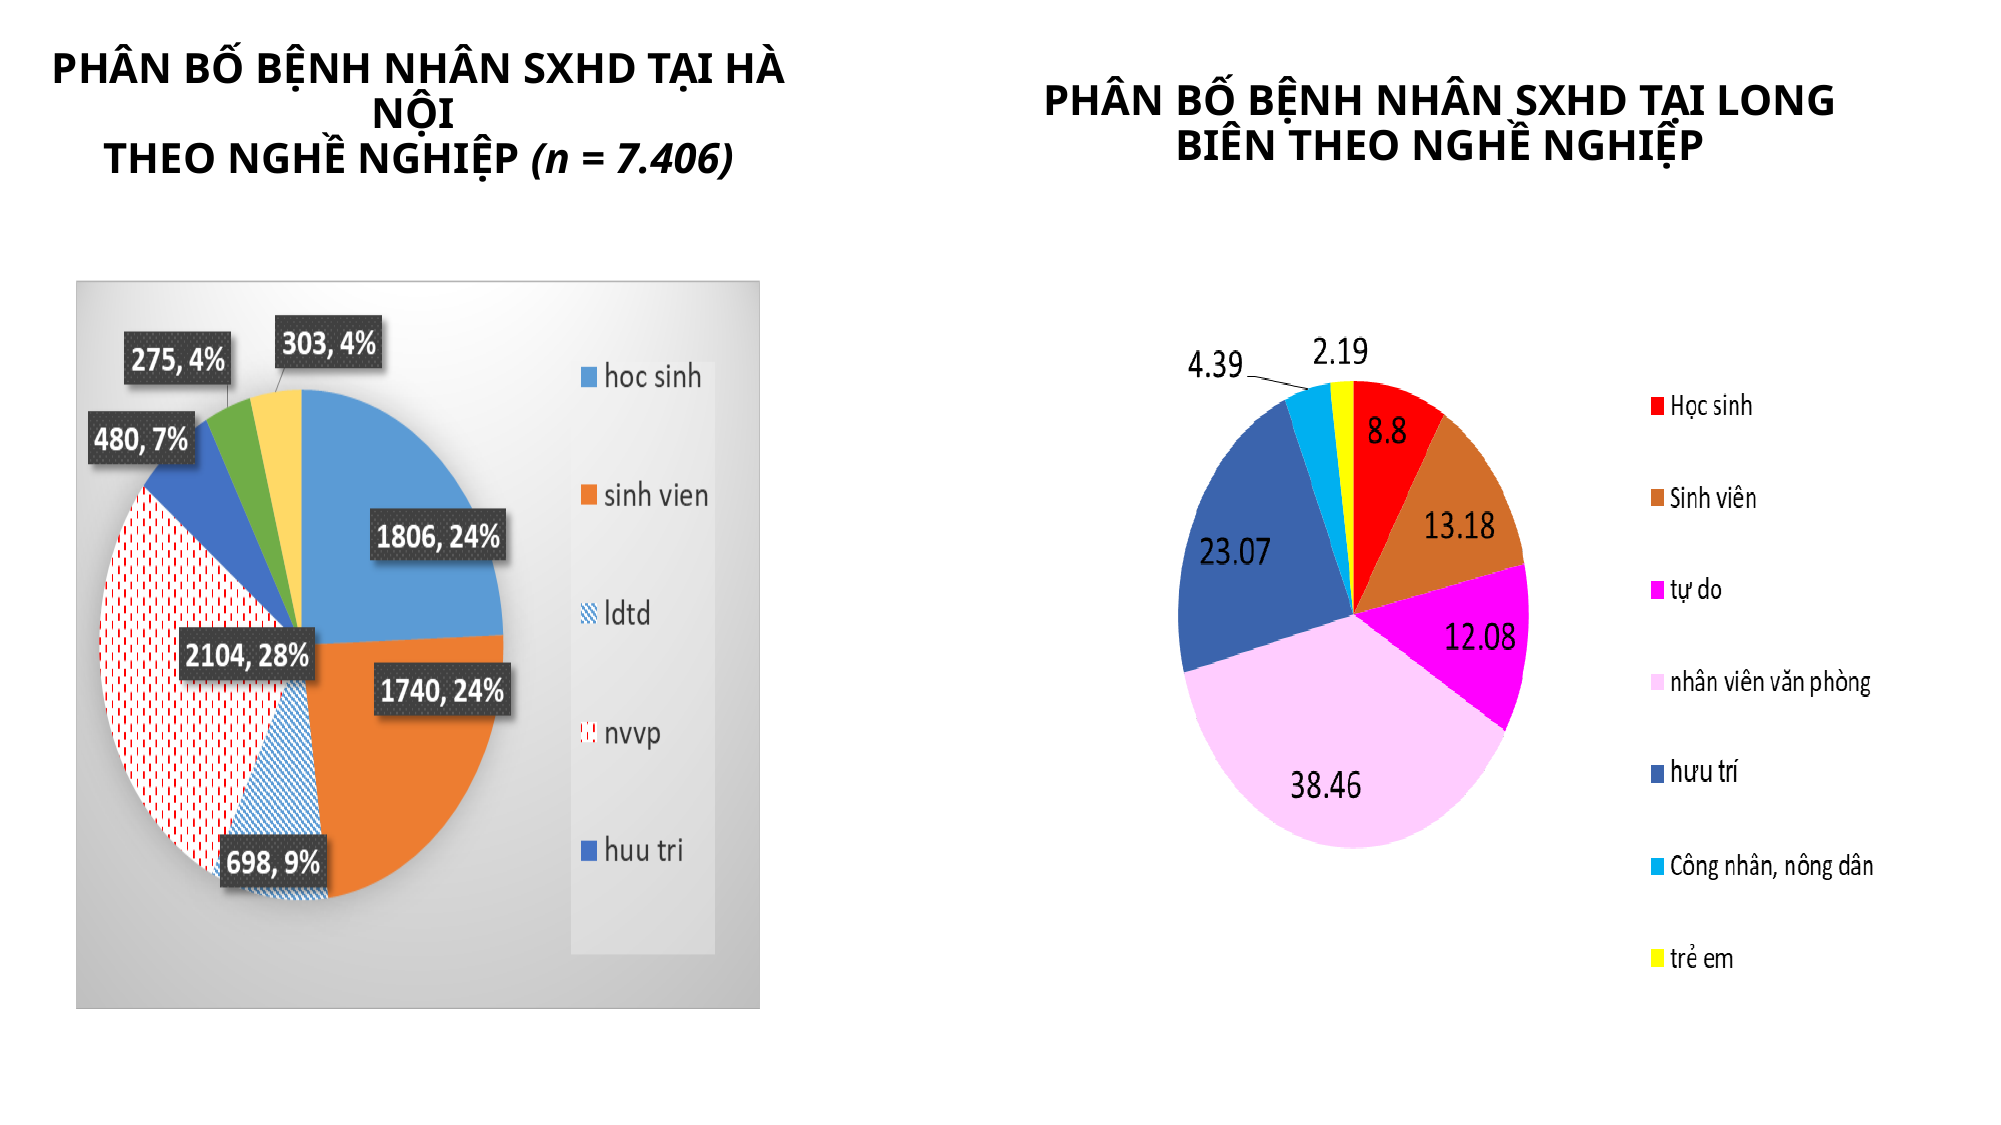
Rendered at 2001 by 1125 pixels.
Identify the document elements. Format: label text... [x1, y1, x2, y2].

title PHÂN BỐ BỆNH NHÂN SXHD TẠI HÀ NỘI THEO NGHỀ NGHIỆP (n = 7.406) [0, 47, 838, 182]
title PHÂN BỐ BỆNH NHÂN SXHD TẠI LONG BIÊN THEO NGHỀ NGHIỆP [1021, 57, 1860, 192]
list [68, 271, 769, 1020]
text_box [870, 271, 1945, 1028]
